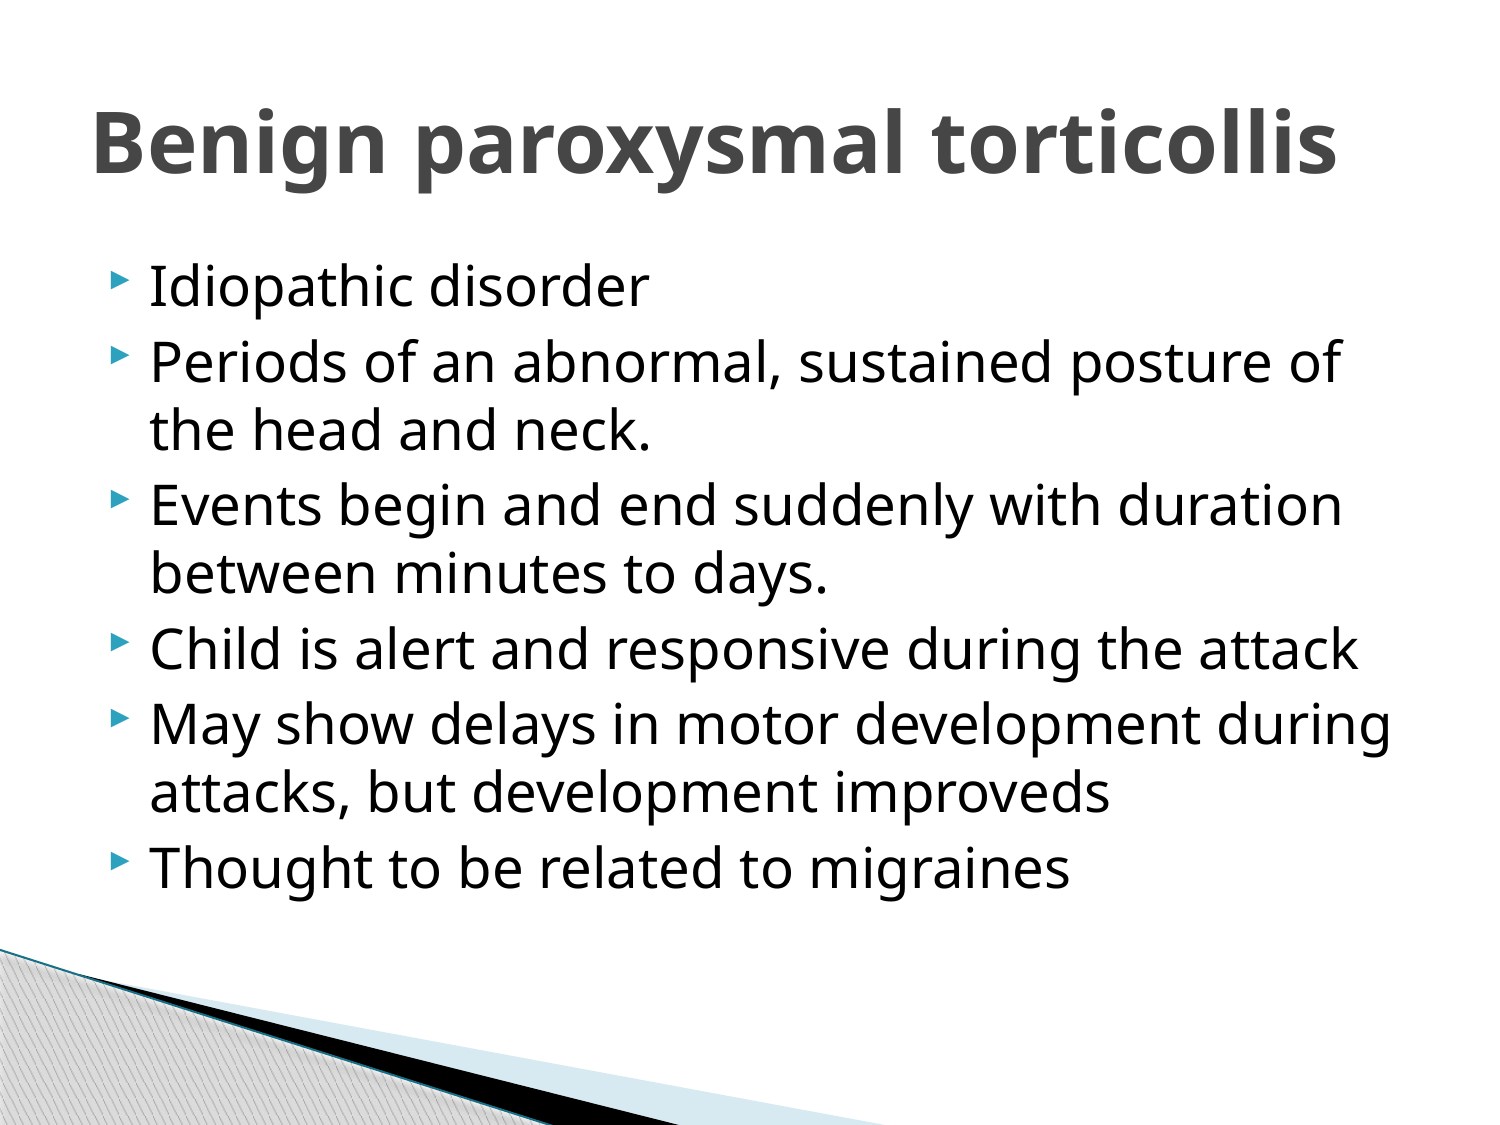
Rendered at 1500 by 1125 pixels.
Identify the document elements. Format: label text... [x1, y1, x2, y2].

list Idiopathic disorder Periods of an abnormal, sustained posture of the head and neck. Events begin and end suddenly with duration between minutes to days. Child is alert and responsive during the attack May show delays in motor development during attacks, but development improveds Thought to be related to migraines [75, 243, 1425, 986]
title Benign paroxysmal torticollis [75, 45, 1425, 233]
